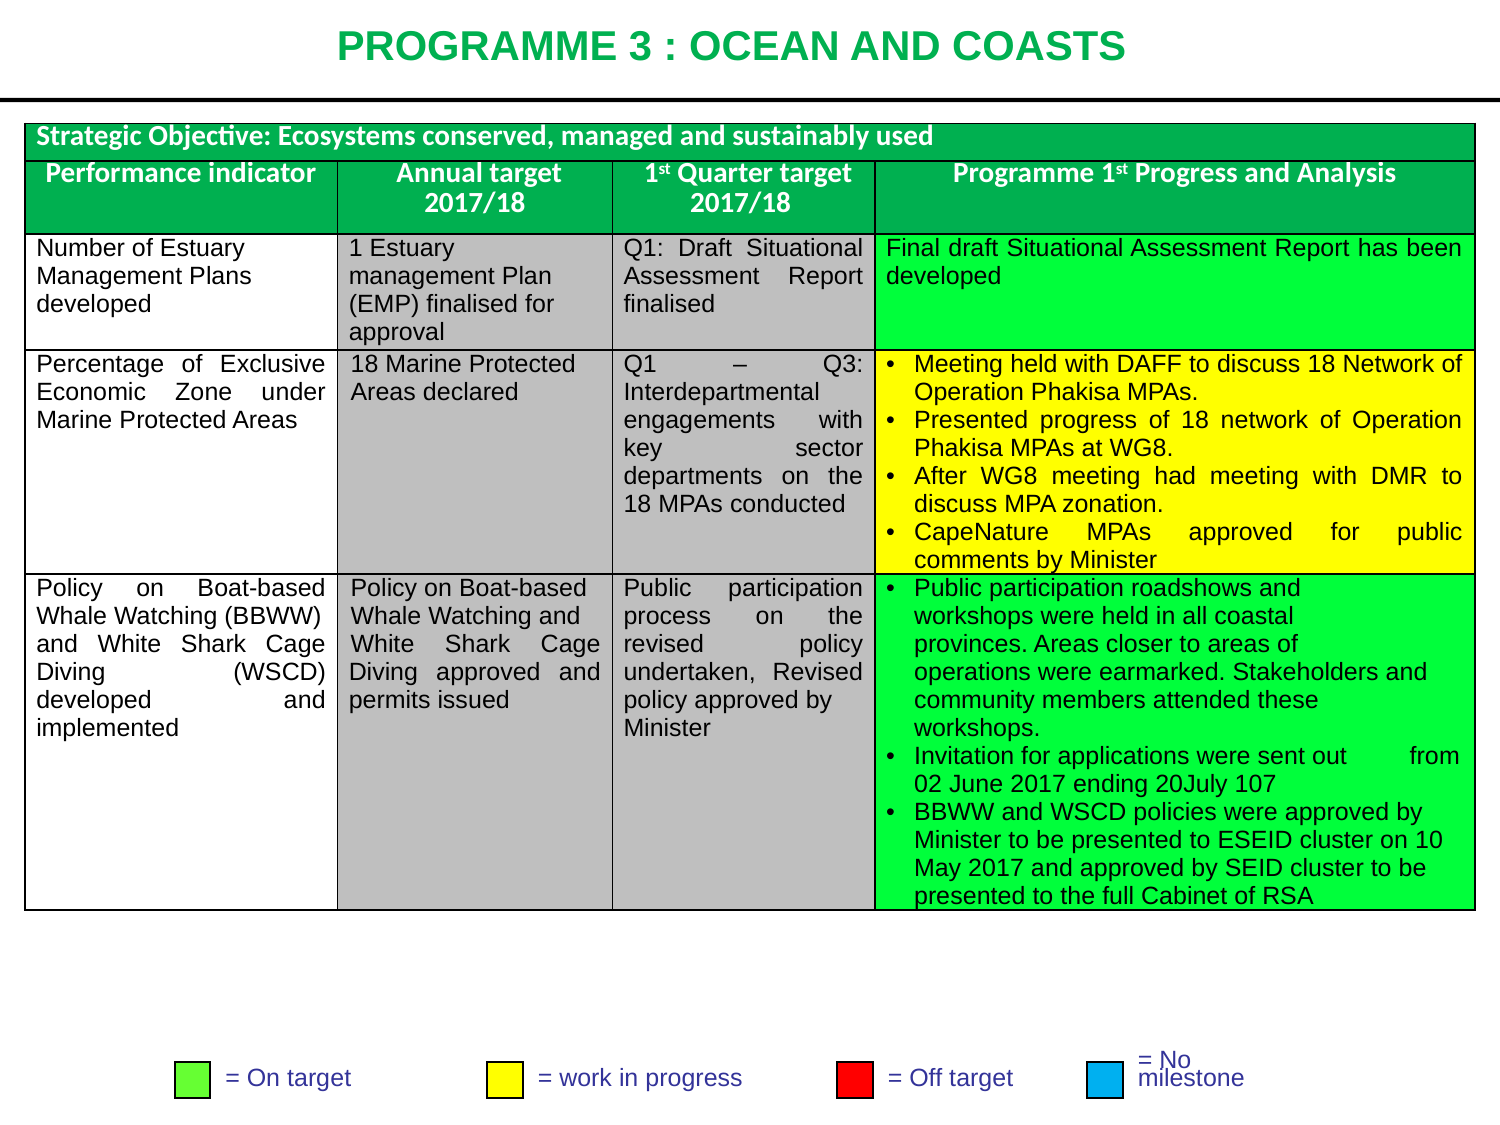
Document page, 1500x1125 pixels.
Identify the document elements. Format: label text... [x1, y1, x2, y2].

table_cell Number of Estuary Management Plans developed [26, 235, 337, 349]
table_cell Percentage of Exclusive Economic Zone under Marine Protected Areas [26, 351, 337, 573]
table_cell Programme 1st Progress and Analysis [876, 162, 1474, 233]
table_cell 1 Estuary management Plan (EMP) finalised for approval [338, 235, 612, 349]
table_cell Performance indicator [26, 162, 337, 233]
table_cell Annual target 2017/18 [338, 162, 612, 233]
table_cell Q1: Draft Situational Assessment Report finalised [613, 235, 874, 349]
table_cell Meeting held with DAFF to discuss 18 Network of Operation Phakisa MPAs. Presented progress of 18 network of Operation Phakisa MPAs at WG8. After WG8 meeting had meeting with DMR to discuss MPA zonation. CapeNature MPAs approved for public comments by Minister [876, 351, 1474, 573]
table_cell Policy on Boat-based Whale Watching (BBWW) and White Shark Cage Diving (WSCD) developed and implemented [26, 575, 337, 909]
table_cell Public participation roadshows and workshops were held in all coastal provinces. Areas closer to areas of operations were earmarked. Stakeholders and community members attended these workshops. Invitation for applications were sent out from 02 June 2017 ending 20July 107 BBWW and WSCD policies were approved by Minister to be presented to ESEID cluster on 10 May 2017 and approved by SEID cluster to be presented to the full Cabinet of RSA [876, 575, 1474, 909]
table_cell 18 Marine Protected Areas declared [338, 351, 612, 573]
title PROGRAMME 3 : OCEAN AND COASTS [0, 12, 1476, 76]
table_cell Public participation process on the revised policy undertaken, Revised policy approved by Minister [613, 575, 874, 909]
table_cell Policy on Boat-based Whale Watching and White Shark Cage Diving approved and permits issued [338, 575, 612, 909]
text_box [174, 1062, 1124, 1099]
table_header Strategic Objective: Ecosystems conserved, managed and sustainably used [26, 124, 1474, 160]
table_cell Q1 – Q3: Interdepartmental engagements with key sector departments on the 18 MPAs conducted [613, 351, 874, 573]
table_cell Final draft Situational Assessment Report has been developed [876, 235, 1474, 349]
table_cell 1st Quarter target 2017/18 [613, 162, 874, 233]
